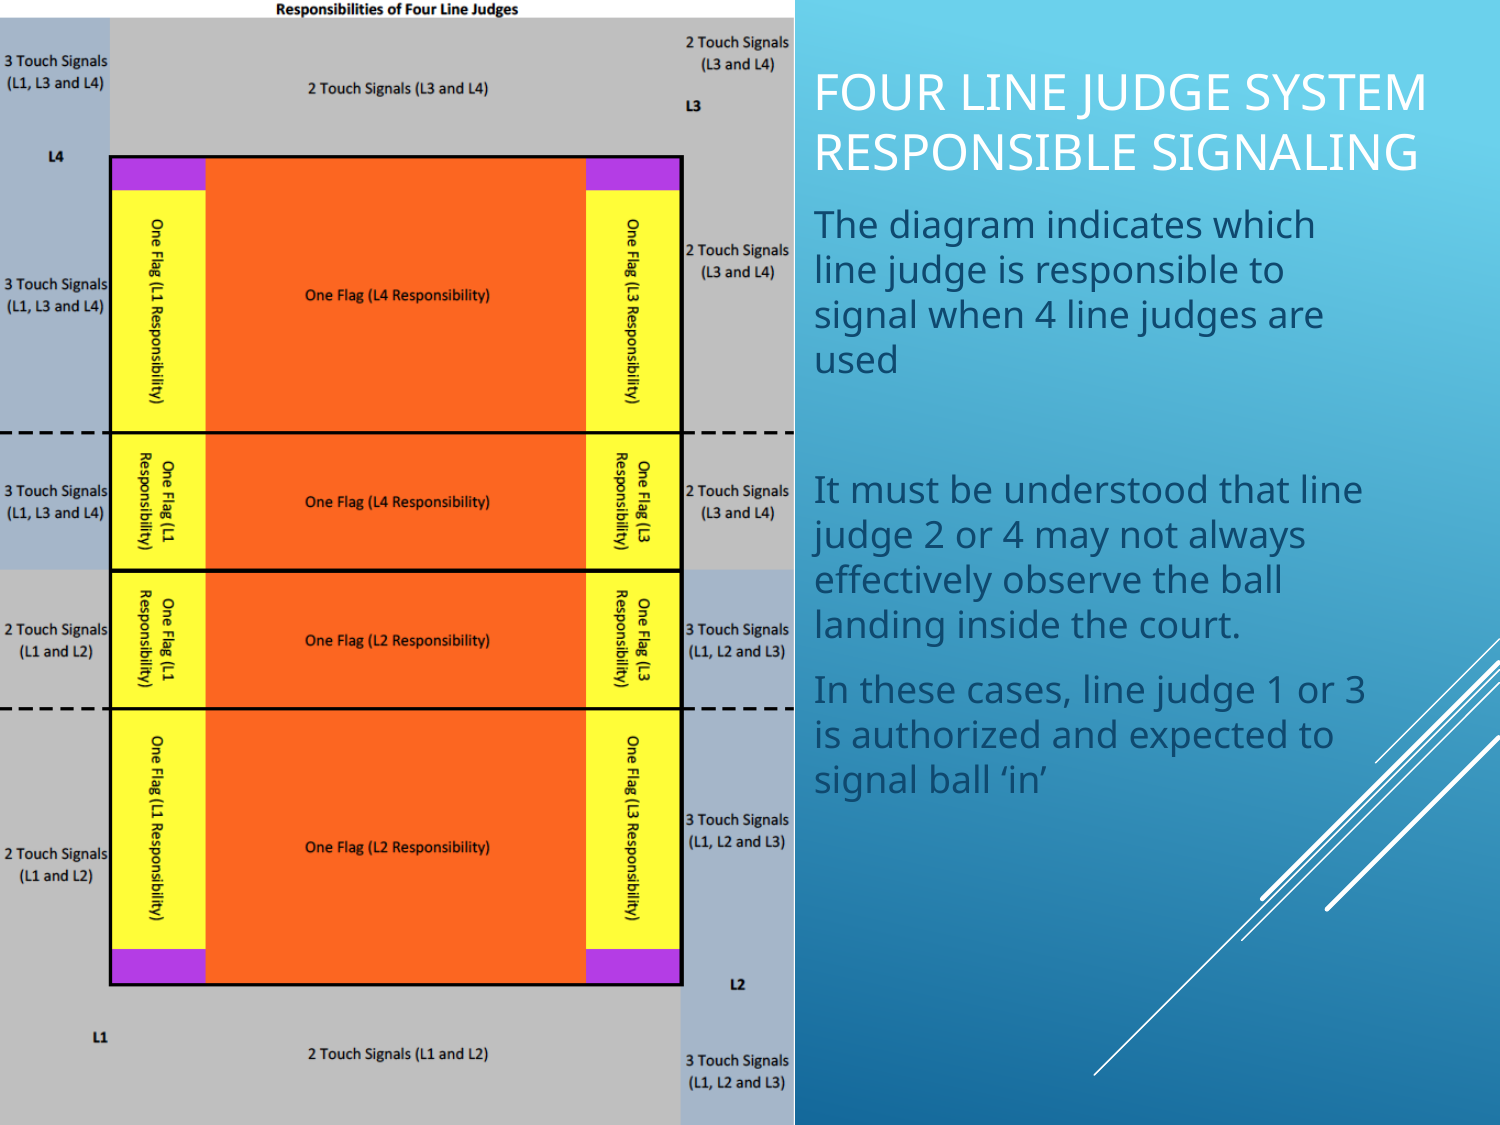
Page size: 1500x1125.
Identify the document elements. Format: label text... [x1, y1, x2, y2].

title four Line Judge System Responsible Signaling [798, 0, 1448, 188]
picture [0, 0, 795, 1125]
list The diagram indicates which line judge is responsible to signal when 4 line judges are used It must be understood that line judge 2 or 4 may not always effectively observe the ball landing inside the court. In these cases, line judge 1 or 3 is authorized and expected to signal ball ‘in’ [798, 193, 1384, 930]
